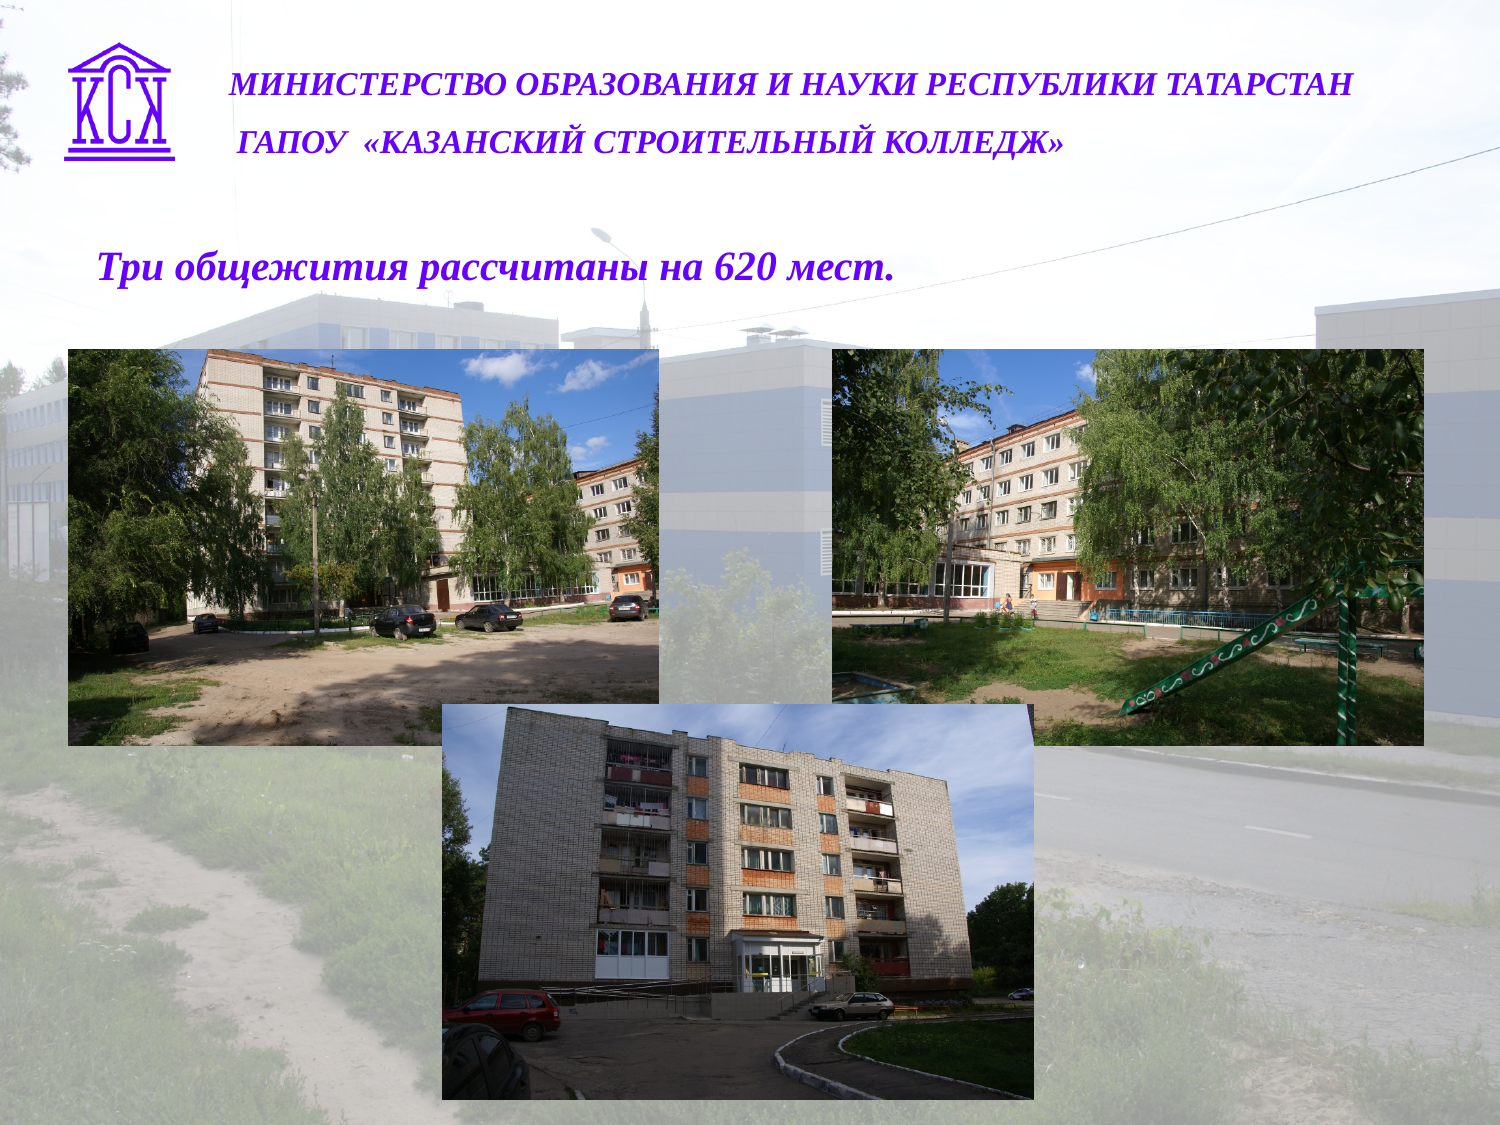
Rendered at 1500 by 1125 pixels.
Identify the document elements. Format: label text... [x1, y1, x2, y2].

text_box Три общежития рассчитаны на 620 мест. [80, 231, 912, 297]
text_box МИНИСТЕРСТВО ОБРАЗОВАНИЯ И НАУКИ РЕСПУБЛИКИ ТАТАРСТАН [213, 54, 1370, 110]
picture [68, 349, 1424, 1100]
text_box ГАПОУ «Казанский строительный колледж» [222, 113, 1081, 168]
picture [64, 42, 175, 162]
